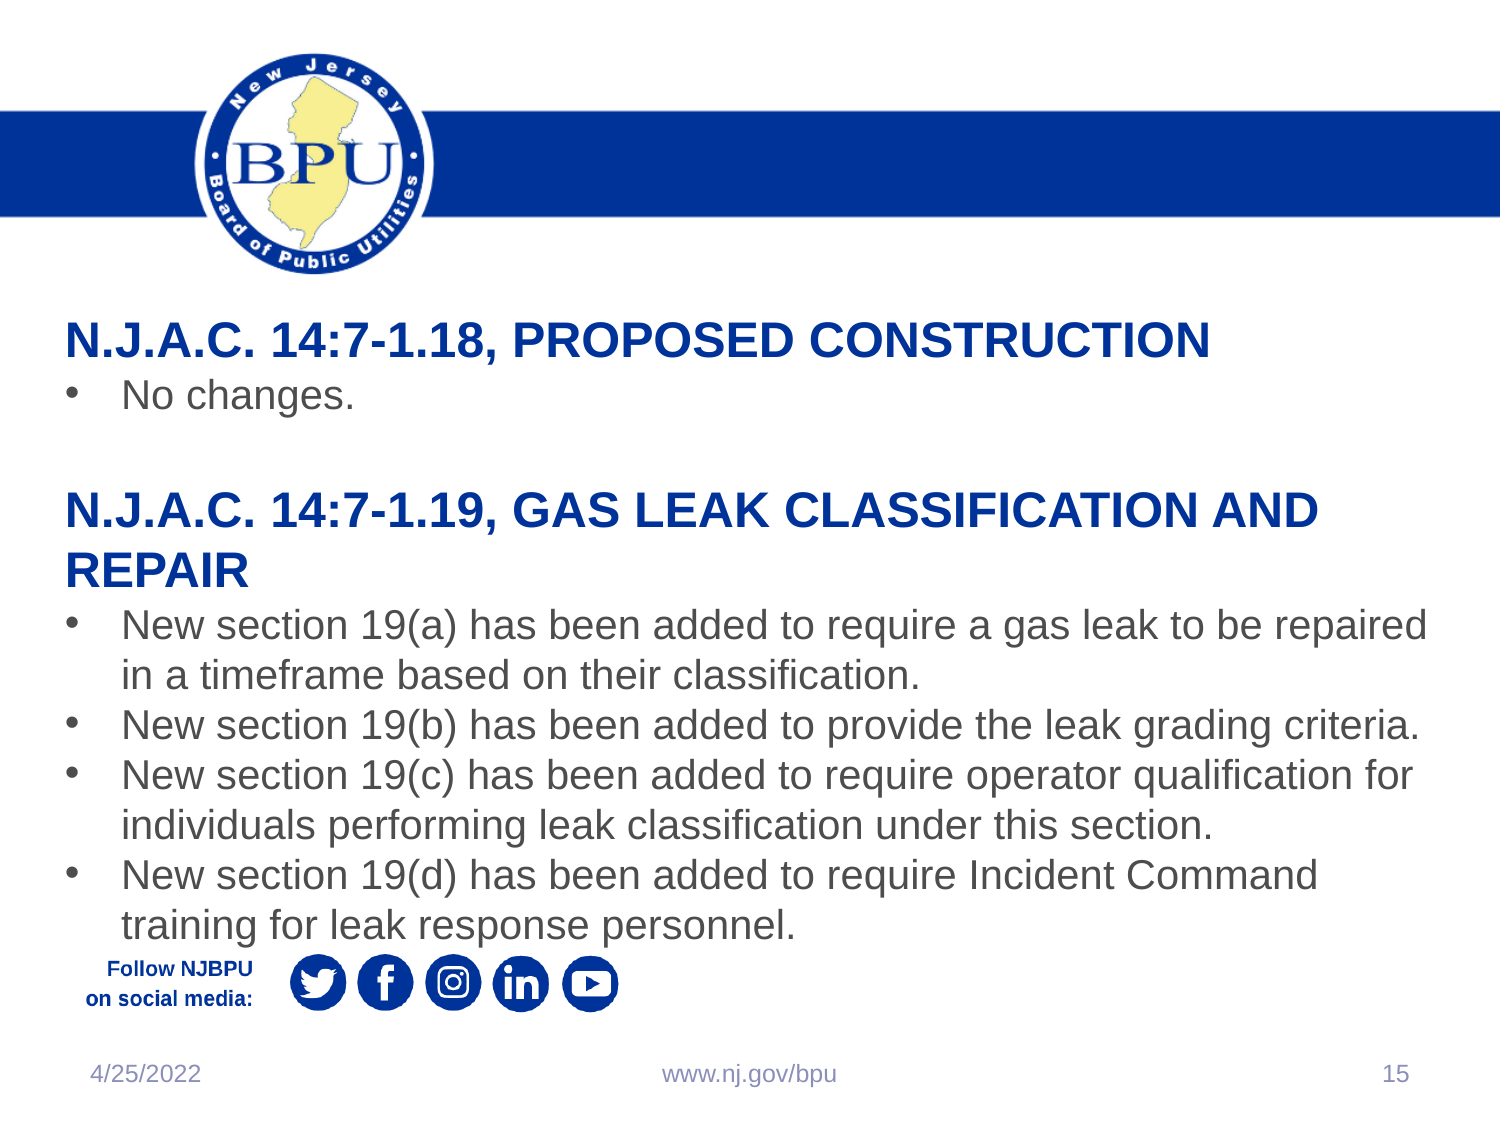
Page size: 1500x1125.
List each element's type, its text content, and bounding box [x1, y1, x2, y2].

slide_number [75, 1042, 425, 1103]
picture [0, 48, 1500, 313]
slide_number 15 [1074, 1042, 1425, 1103]
picture [70, 950, 625, 1025]
text_box N.J.A.C. 14:7-1.18, Proposed construction No changes. N.J.A.C. 14:7-1.19, gas leak classification and repair New section 19(a) has been added to require a gas leak to be repaired in a timeframe based on their classification. New section 19(b) has been added to provide the leak grading criteria. New section 19(c) has been added to require operator qualification for individuals performing leak classification under this section. New section 19(d) has been added to require Incident Command training for leak response personnel. [49, 299, 1457, 950]
footer www.nj.gov/bpu [512, 1042, 988, 1103]
